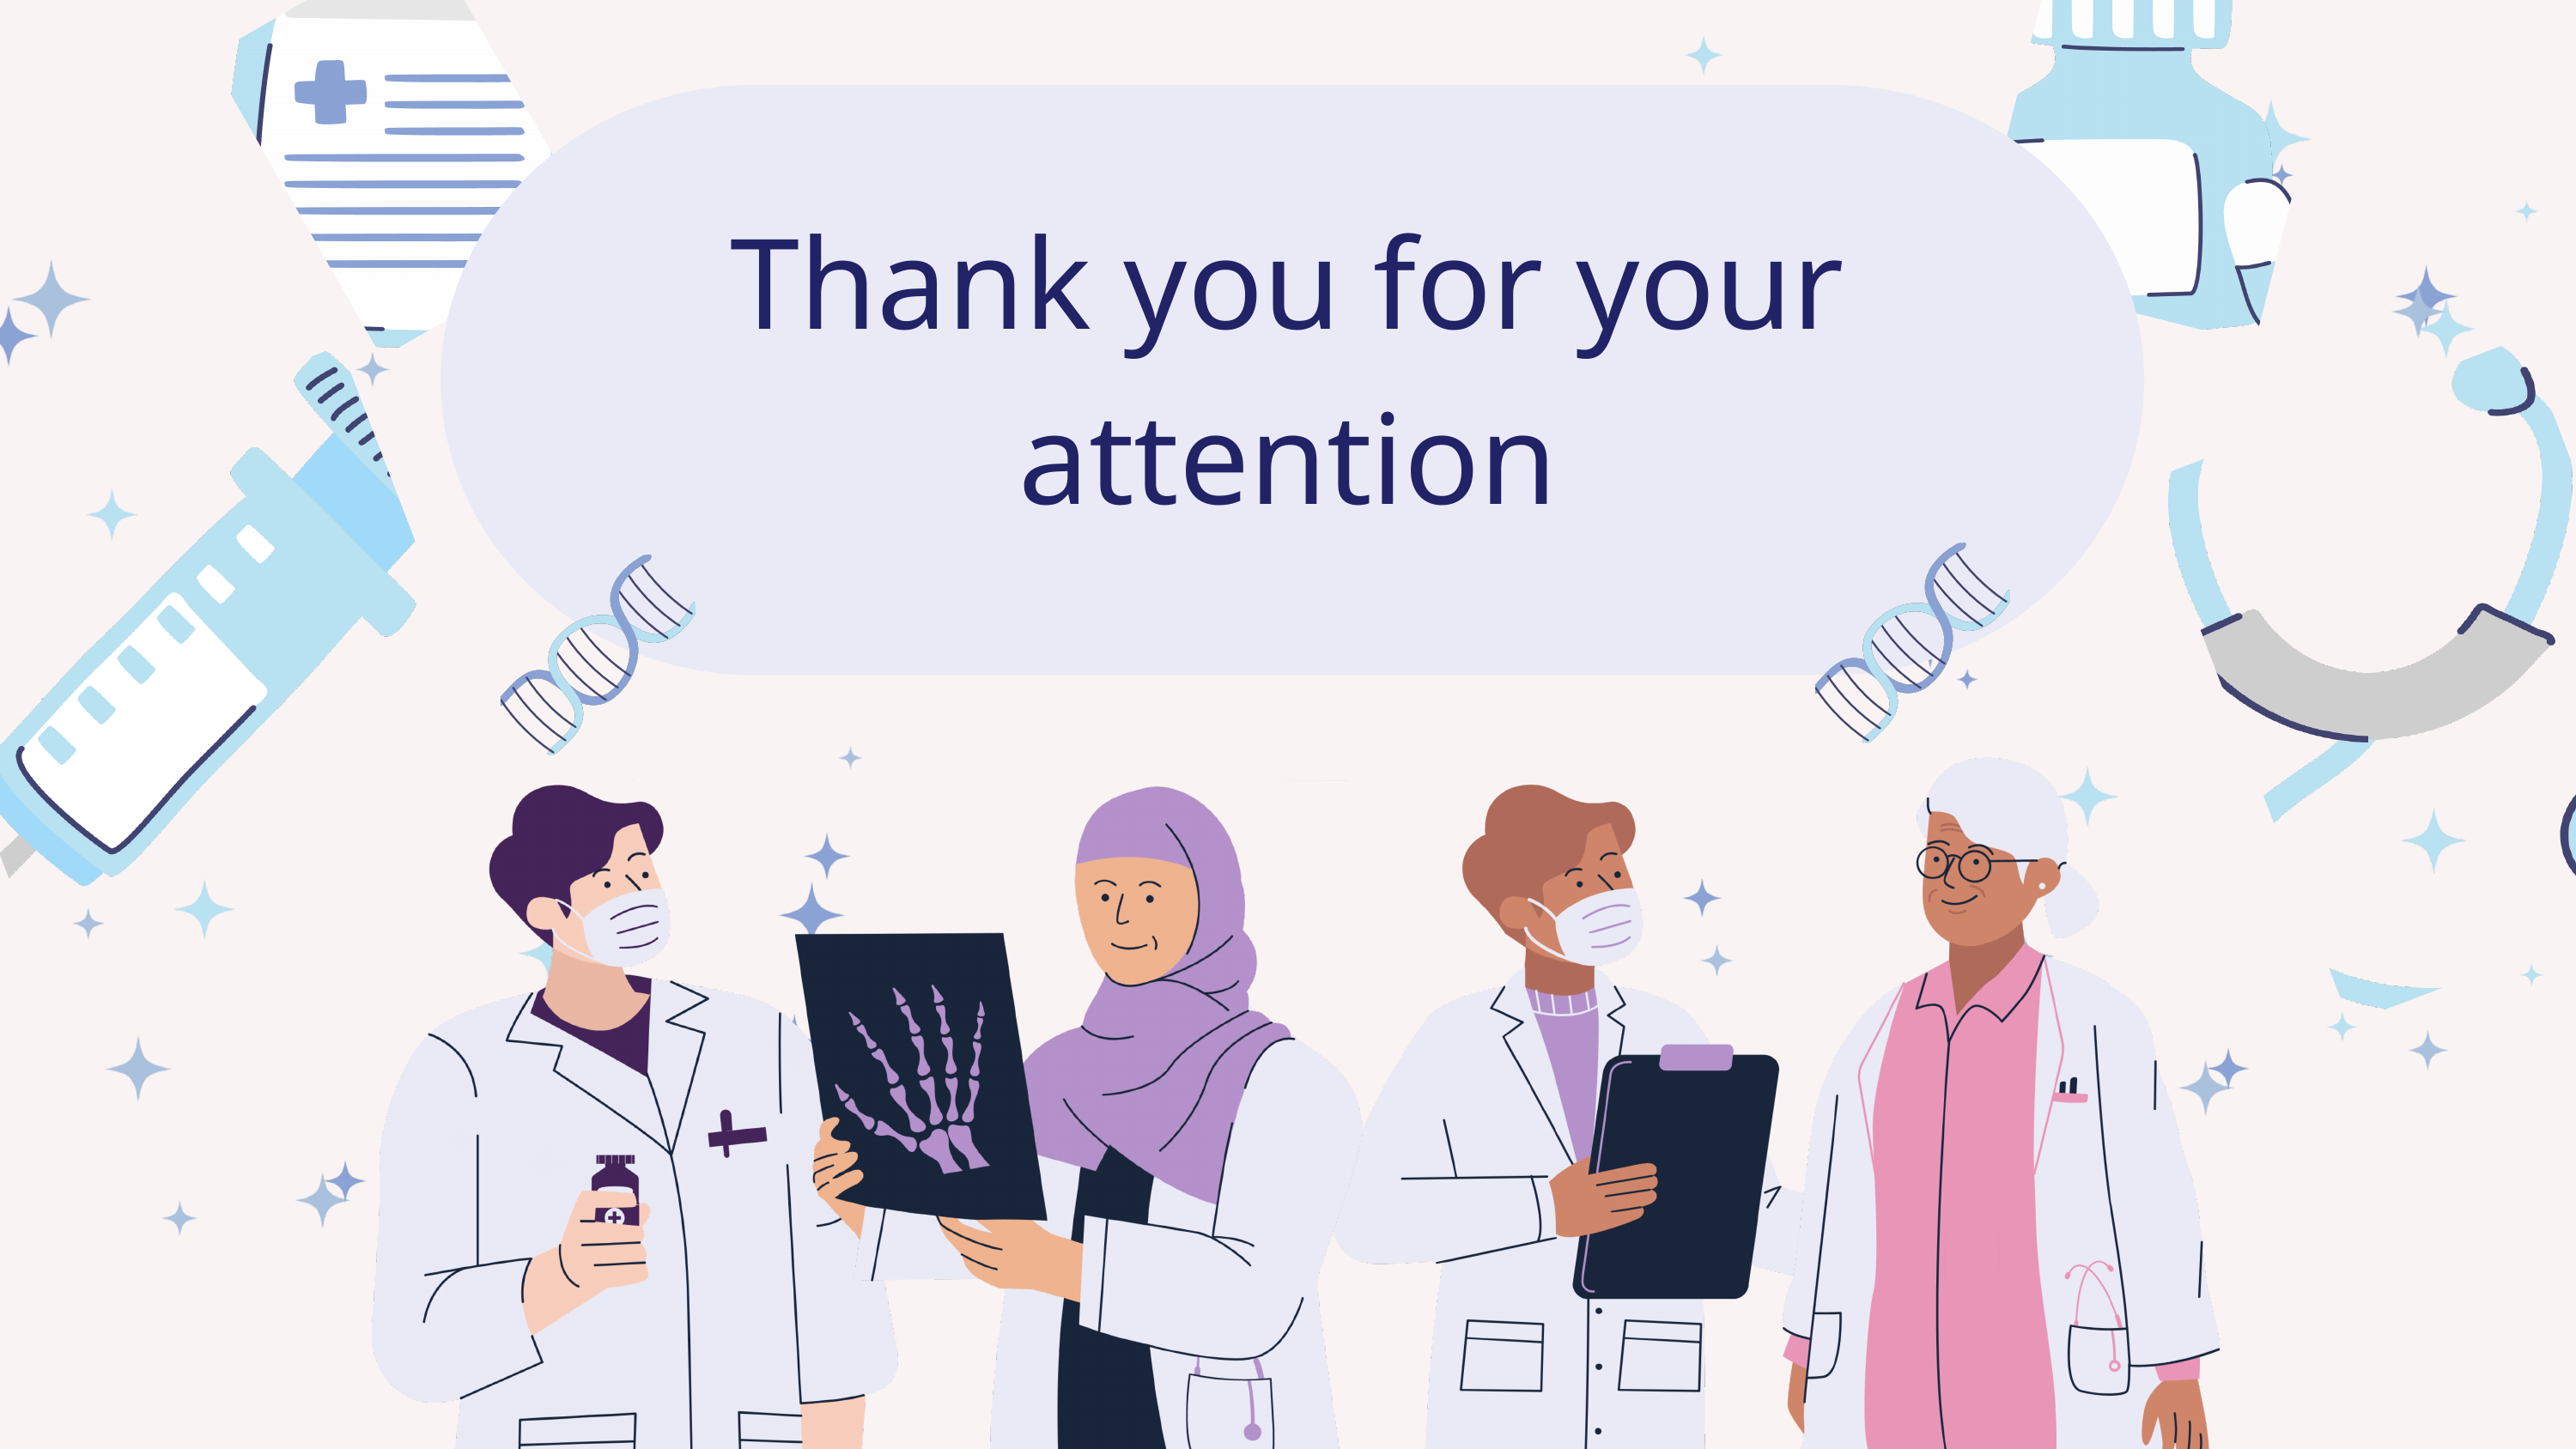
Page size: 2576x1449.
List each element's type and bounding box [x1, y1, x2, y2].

text_box [0, 853, 371, 1236]
text_box [0, 148, 437, 596]
text_box [440, 84, 2145, 676]
text_box [1364, 780, 1779, 1449]
text_box [371, 780, 794, 1449]
text_box [1814, 685, 2014, 745]
text_box [2020, 0, 2338, 343]
text_box [0, 345, 514, 977]
text_box [2151, 34, 2576, 478]
text_box [1681, 34, 2032, 82]
text_box [209, 0, 512, 358]
text_box [471, 685, 909, 780]
text_box [500, 685, 700, 757]
text_box [1779, 756, 2221, 1449]
text_box [794, 780, 1364, 1449]
text_box [2151, 337, 2576, 1023]
text_box [1681, 502, 2576, 1124]
